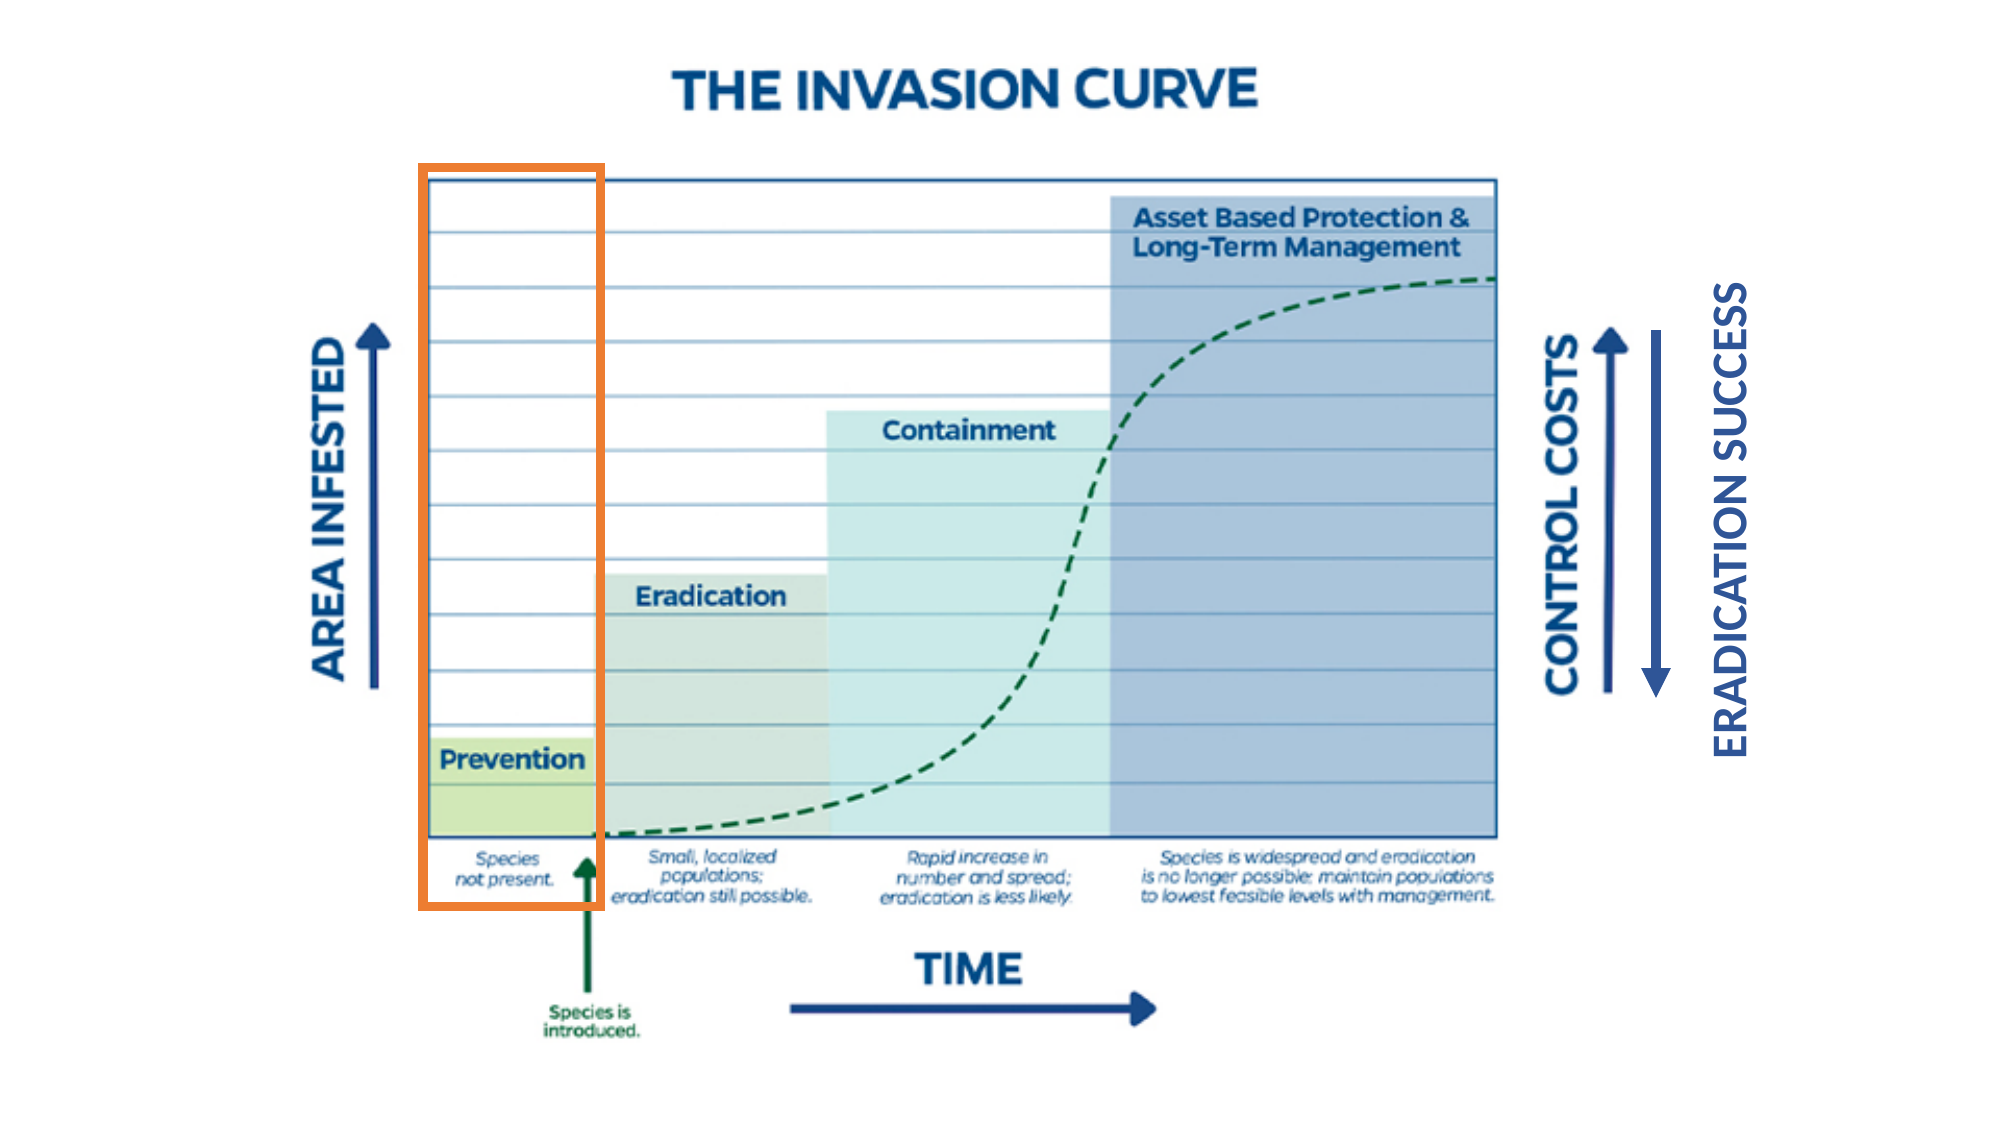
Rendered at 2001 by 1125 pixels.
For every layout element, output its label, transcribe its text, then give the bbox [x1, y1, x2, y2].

picture [273, 17, 1665, 1070]
text_box ERADICATION SUCCESS [1688, 254, 1764, 774]
